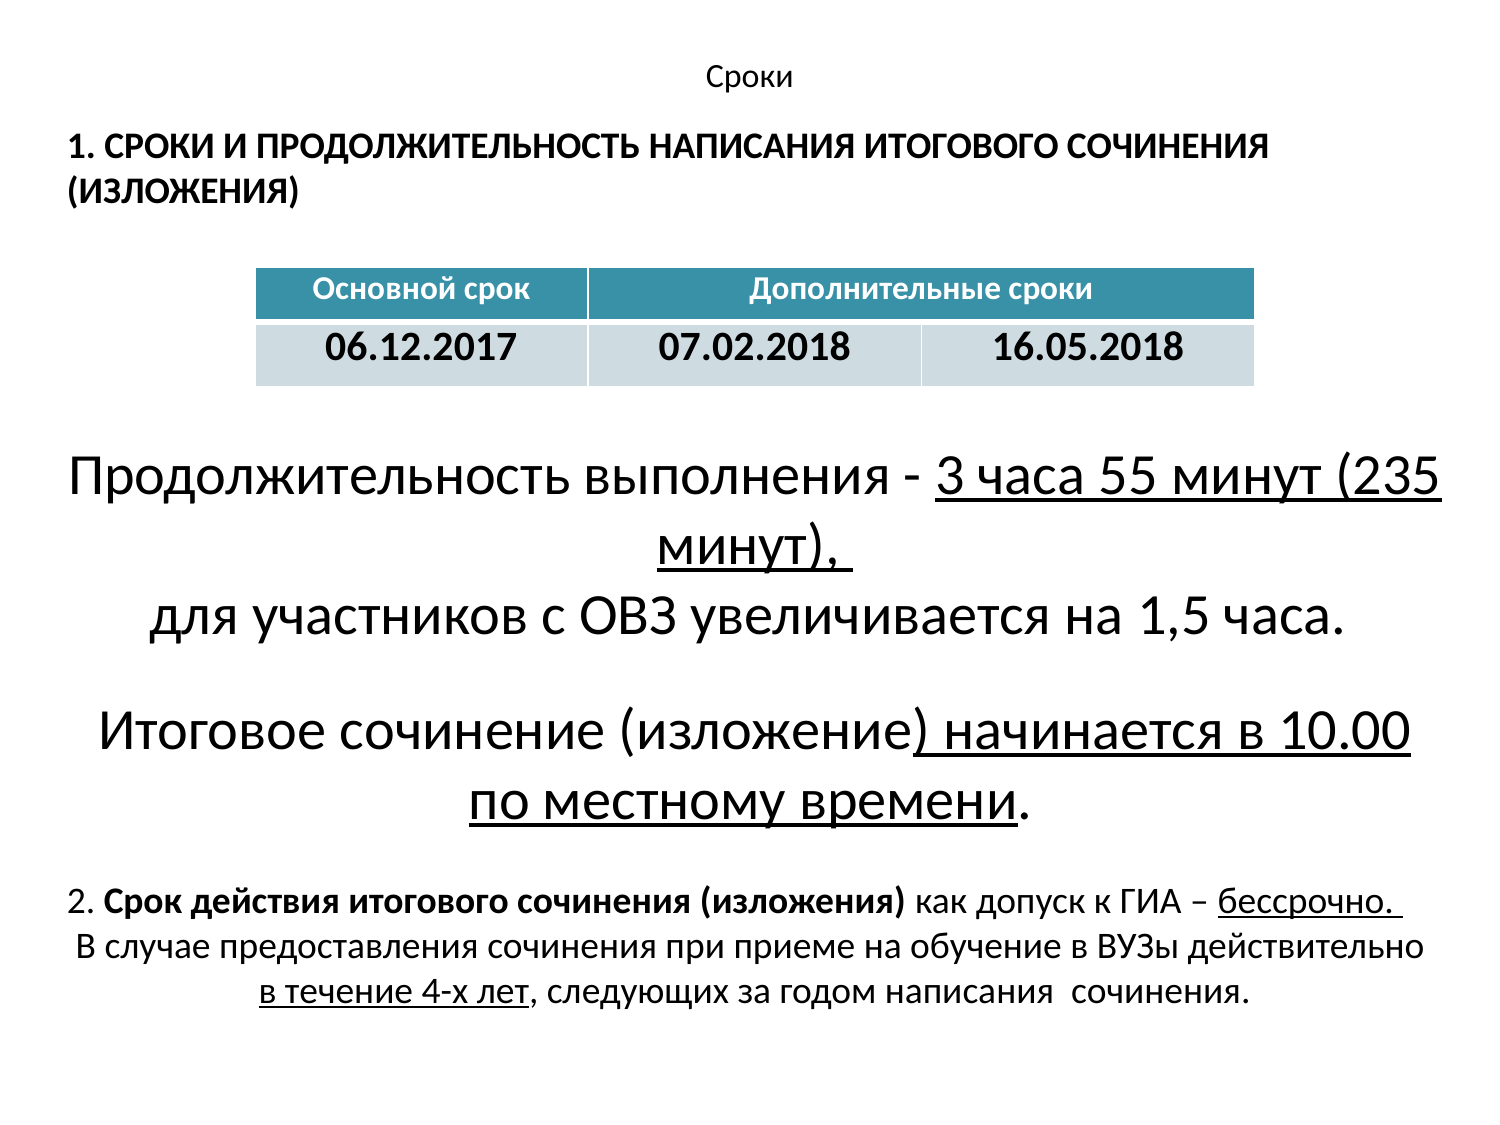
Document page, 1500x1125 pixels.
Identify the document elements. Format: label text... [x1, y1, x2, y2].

table_cell 07.02.2018 [589, 325, 921, 386]
title Сроки [75, 45, 1425, 102]
table_header Основной срок [256, 268, 587, 319]
table_cell 06.12.2017 [256, 325, 587, 386]
text_box 1. СРОКИ И ПРОДОЛЖИТЕЛЬНОСТЬ НАПИСАНИЯ ИТОГОВОГО СОЧИНЕНИЯ (ИЗЛОЖЕНИЯ) Продолжительность выполнения - 3 часа 55 минут (235 минут), для участников с ОВЗ увеличивается на 1,5 часа. Итоговое сочинение (изложение) начинается в 10.00 по местному времени. 2. Срок действия итогового сочинения (изложения) как допуск к ГИА – бессрочно. В случае предоставления сочинения при приеме на обучение в ВУЗы действительно в течение 4-х лет, следующих за годом написания сочинения. [52, 113, 1458, 1125]
table_header Дополнительные сроки [589, 268, 1254, 319]
table_cell 16.05.2018 [922, 325, 1254, 386]
